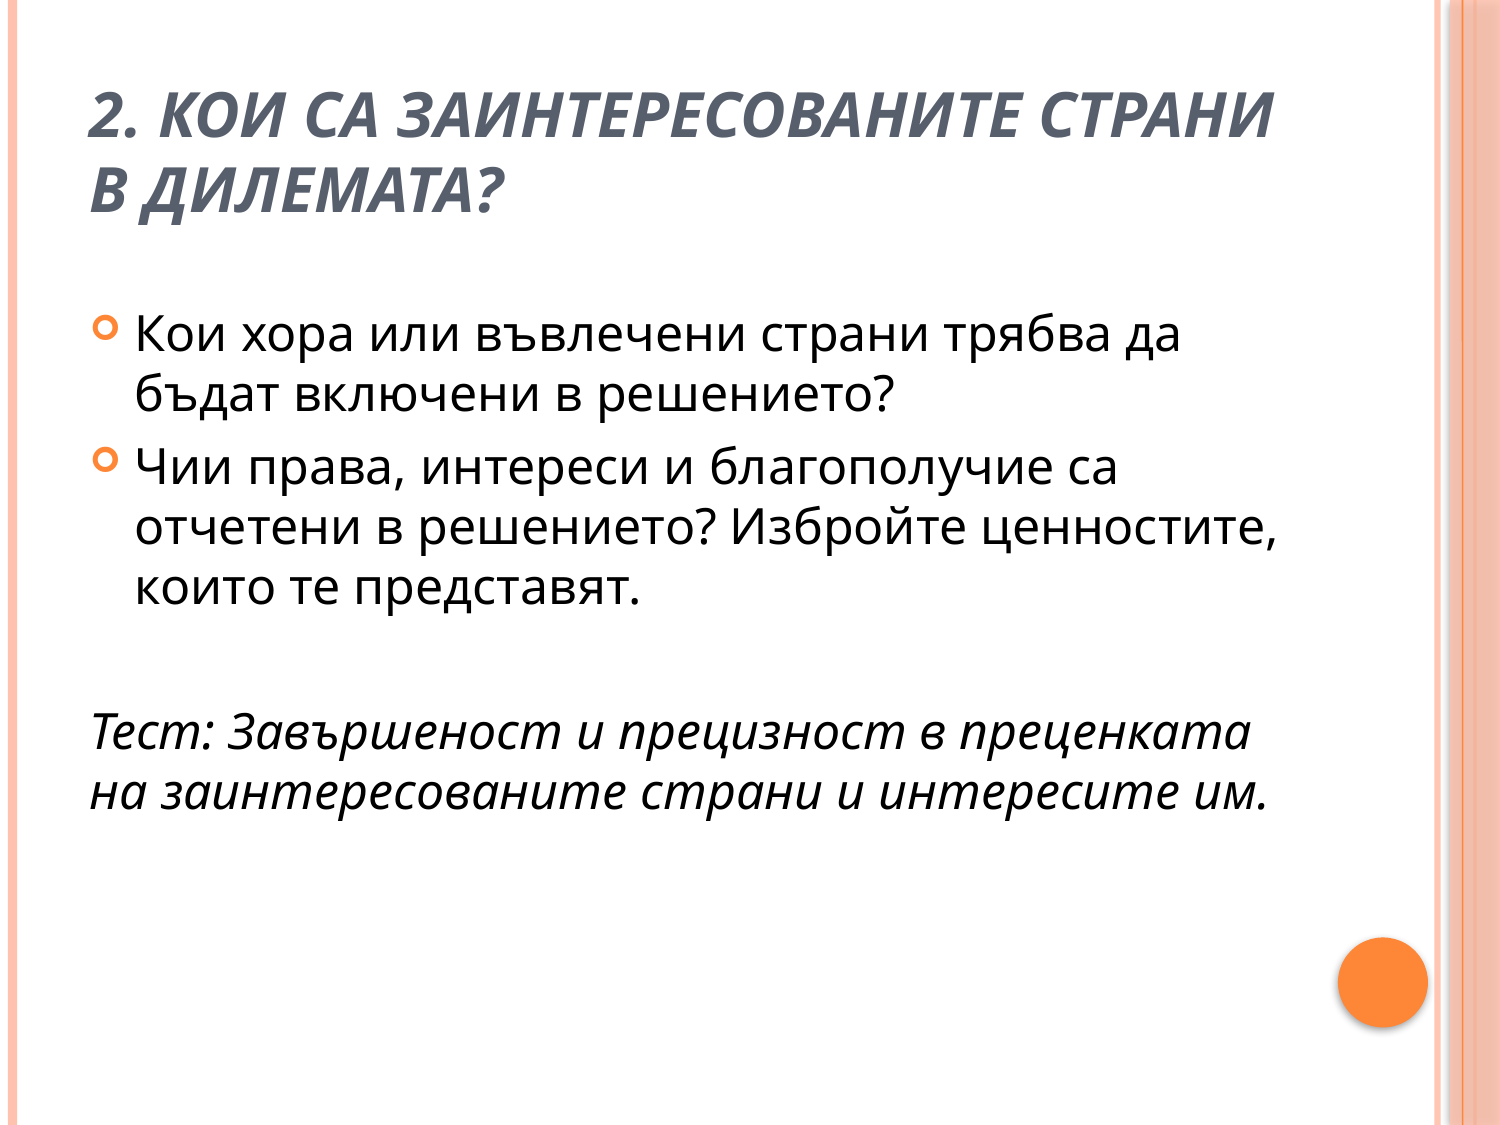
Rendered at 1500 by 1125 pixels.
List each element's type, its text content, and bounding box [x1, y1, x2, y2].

list Кои хора или въвлечени страни трябва да бъдат включени в решението? Чии права, интереси и благополучие са отчетени в решението? Избройте ценностите, които те представят. Тест: Завършеност и прецизност в преценката на заинтересованите страни и интересите им. [75, 294, 1300, 1094]
title 2. Кои са заинтересованите страни в дилемата? [75, 45, 1300, 233]
